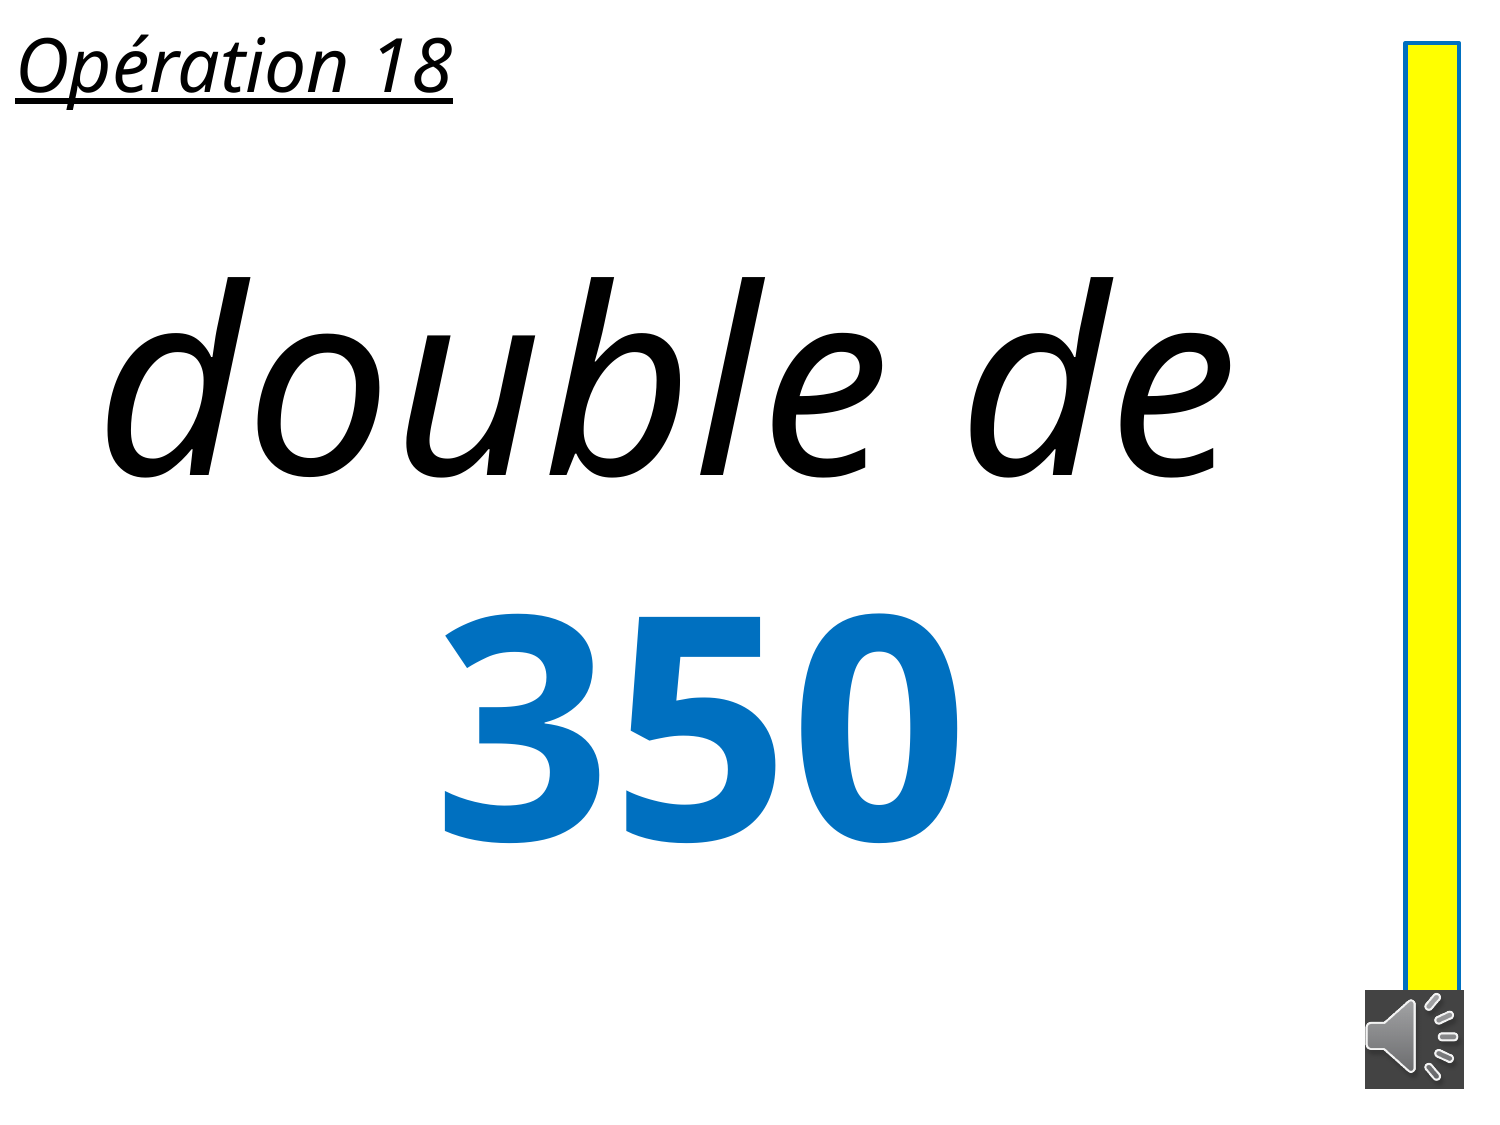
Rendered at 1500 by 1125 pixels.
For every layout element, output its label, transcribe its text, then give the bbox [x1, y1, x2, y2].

text_box double de 350 [0, 207, 1403, 910]
picture [1364, 989, 1465, 1090]
text_box [1403, 41, 1461, 987]
title Opération 18 [0, 0, 502, 126]
